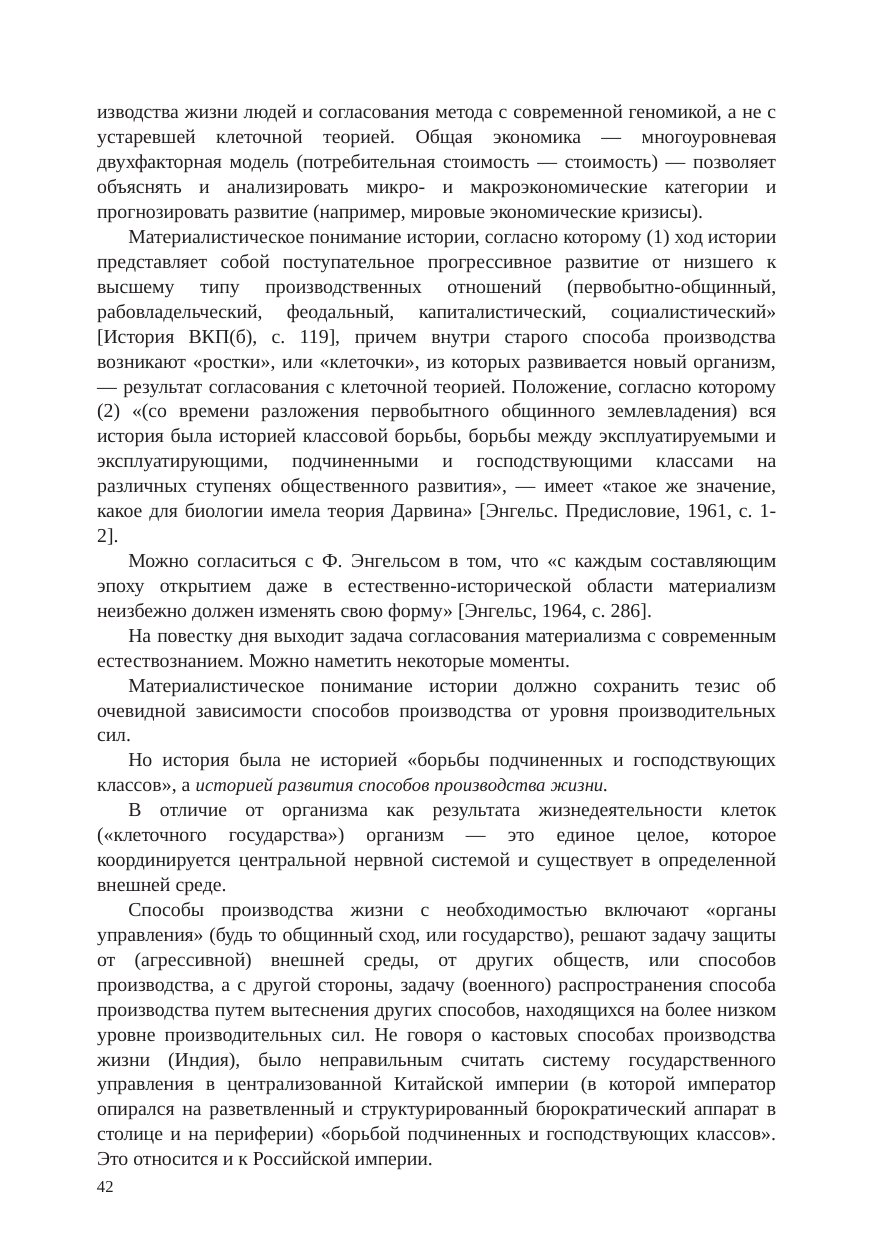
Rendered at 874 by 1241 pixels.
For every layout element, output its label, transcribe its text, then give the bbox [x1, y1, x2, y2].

text_box 42 [96, 1176, 118, 1195]
text_box изводства жизни людей и согласования метода с современной геномикой, а не с устаревшей клеточной теорией. Общая экономика — многоуровневая двухфакторная модель (потребительная стоимость — стоимость) — позволяет объяснять и анализировать микро- и макроэкономические категории и прогнозировать развитие (например, мировые экономические кризисы). Материалистическое понимание истории, согласно которому (1) ход истории представляет собой поступательное прогрессивное развитие от низшего к высшему типу производственных отношений (первобытно-общинный, рабовладельческий, феодальный, капиталистический, социалистический» [История ВКП(б), с. 119], причем внутри старого способа производства возникают «ростки», или «клеточки», из которых развивается новый организм, — результат согласования с клеточной теорией. Положение, согласно которому (2) «(со времени разложения первобытного общинного землевладения) вся история была историей классовой борьбы, борьбы между эксплуатируемыми и эксплуатирующими, подчиненными и господствующими классами на различных ступенях общественного развития», — имеет «такое же значение, какое для биологии имела теория Дарвина» [Энгельс. Предисловие, 1961, с. 1-2]. Можно согласиться с Ф. Энгельсом в том, что «с каждым составляющим эпоху открытием даже в естественно-исторической области материализм неизбежно должен изменять свою форму» [Энгельс, 1964, с. 286]. На повестку дня выходит задача согласования материализма с современным естествознанием. Можно наметить некоторые моменты. Материалистическое понимание истории должно сохранить тезис об очевидной зависимости способов производства от уровня производительных сил. Но история была не историей «борьбы подчиненных и господствующих классов», а историей развития способов производства жизни. В отличие от организма как результата жизнедеятельности клеток («клеточного государства») организм — это единое целое, которое координируется центральной нервной системой и существует в определенной внешней среде. Способы производства жизни с необходимостью включают «органы управления» (будь то общинный сход, или государство), решают задачу защиты от (агрессивной) внешней среды, от других обществ, или способов производства, а с другой стороны, задачу (военного) распространения способа производства путем вытеснения других способов, находящихся на более низком уровне производительных сил. Не говоря о кастовых способах производства жизни (Индия), было неправильным считать систему государственного управления в централизованной Китайской империи (в которой император опирался на разветвленный и структурированный бюрократический аппарат в столице и на периферии) «борьбой подчиненных и господствующих классов». Это относится и к Российской империи. [97, 97, 777, 1128]
